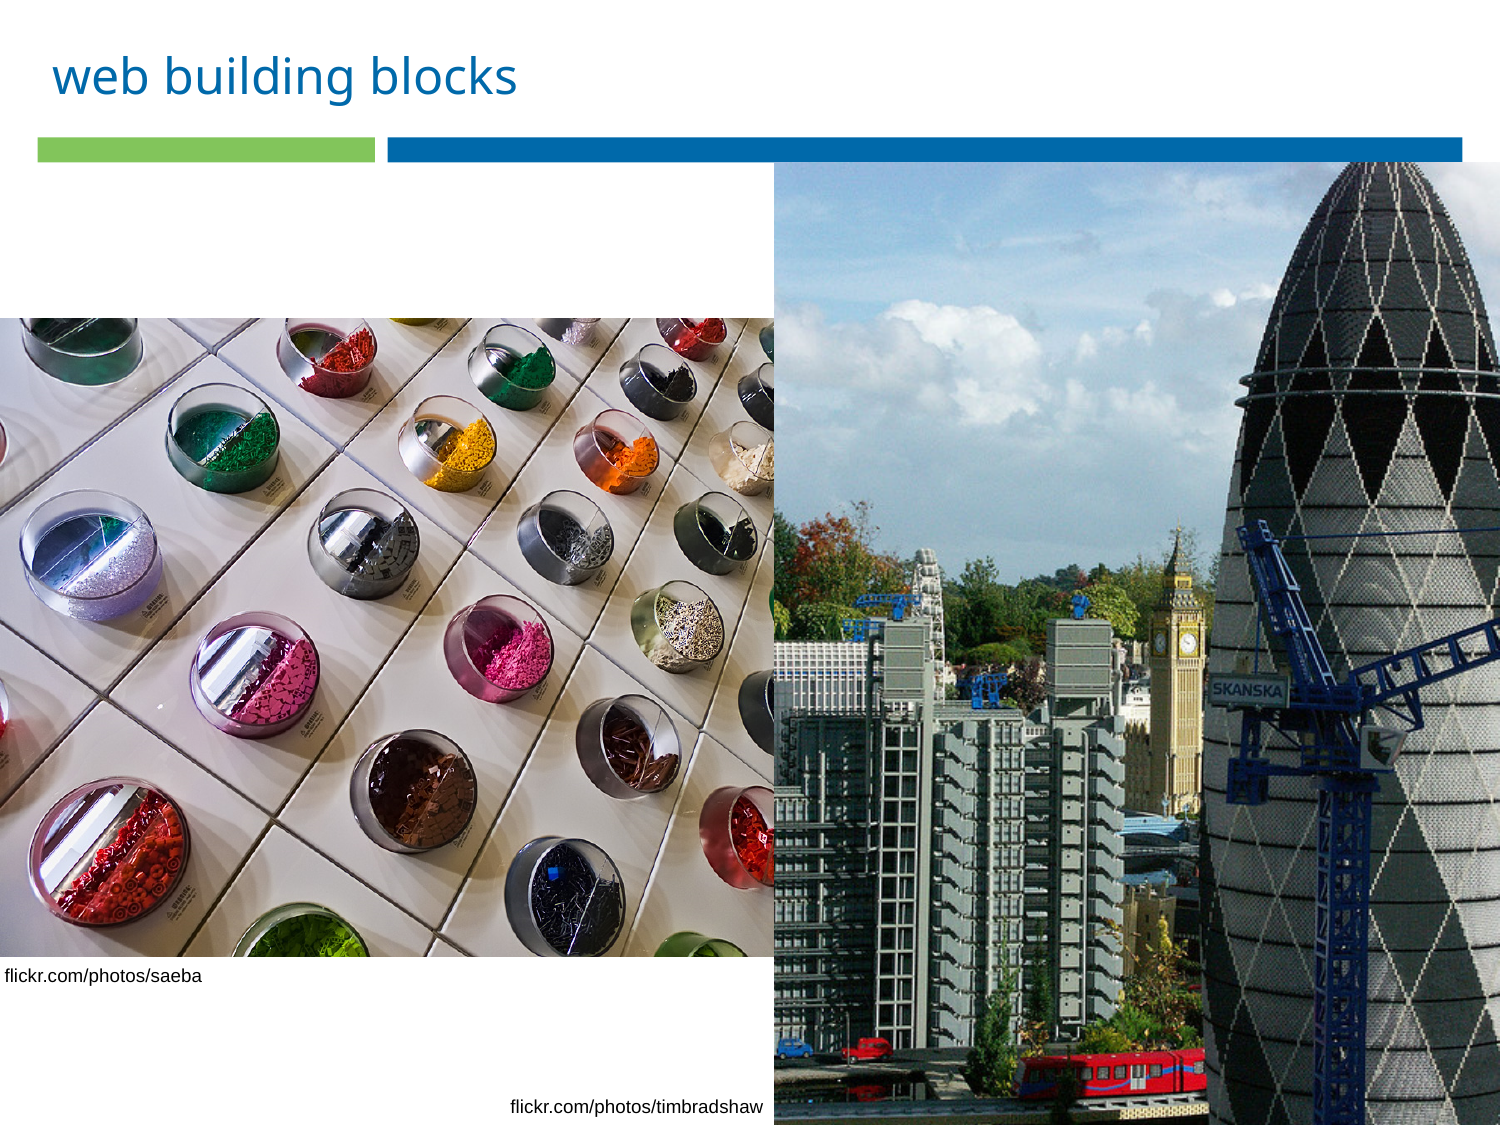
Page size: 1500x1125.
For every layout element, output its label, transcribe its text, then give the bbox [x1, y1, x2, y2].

text_box flickr.com/photos/saeba [0, 975, 217, 994]
text_box web building blocks [37, 37, 1388, 113]
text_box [498, 162, 1500, 1125]
text_box [33, 133, 379, 167]
picture [0, 318, 498, 957]
text_box [383, 133, 1467, 167]
